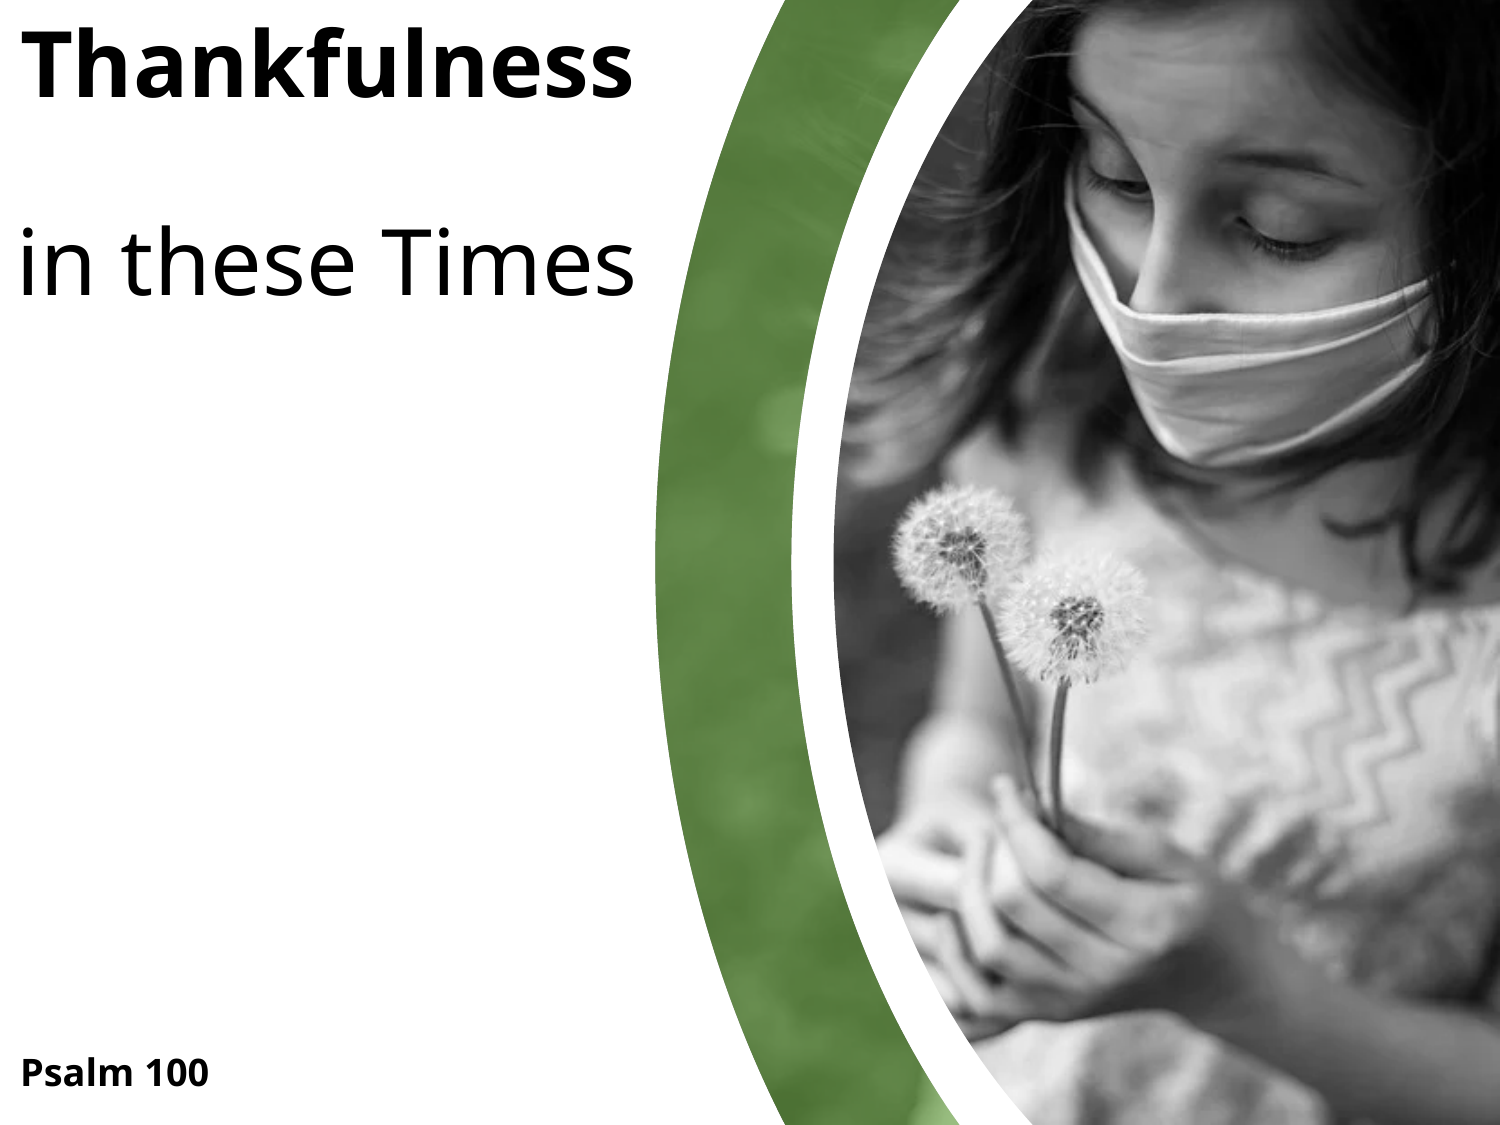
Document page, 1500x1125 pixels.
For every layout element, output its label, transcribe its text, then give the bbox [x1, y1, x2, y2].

title Thankfulness in these Times [0, 88, 655, 323]
picture [655, 0, 1500, 1125]
subtitle Psalm 100 [0, 1046, 230, 1125]
